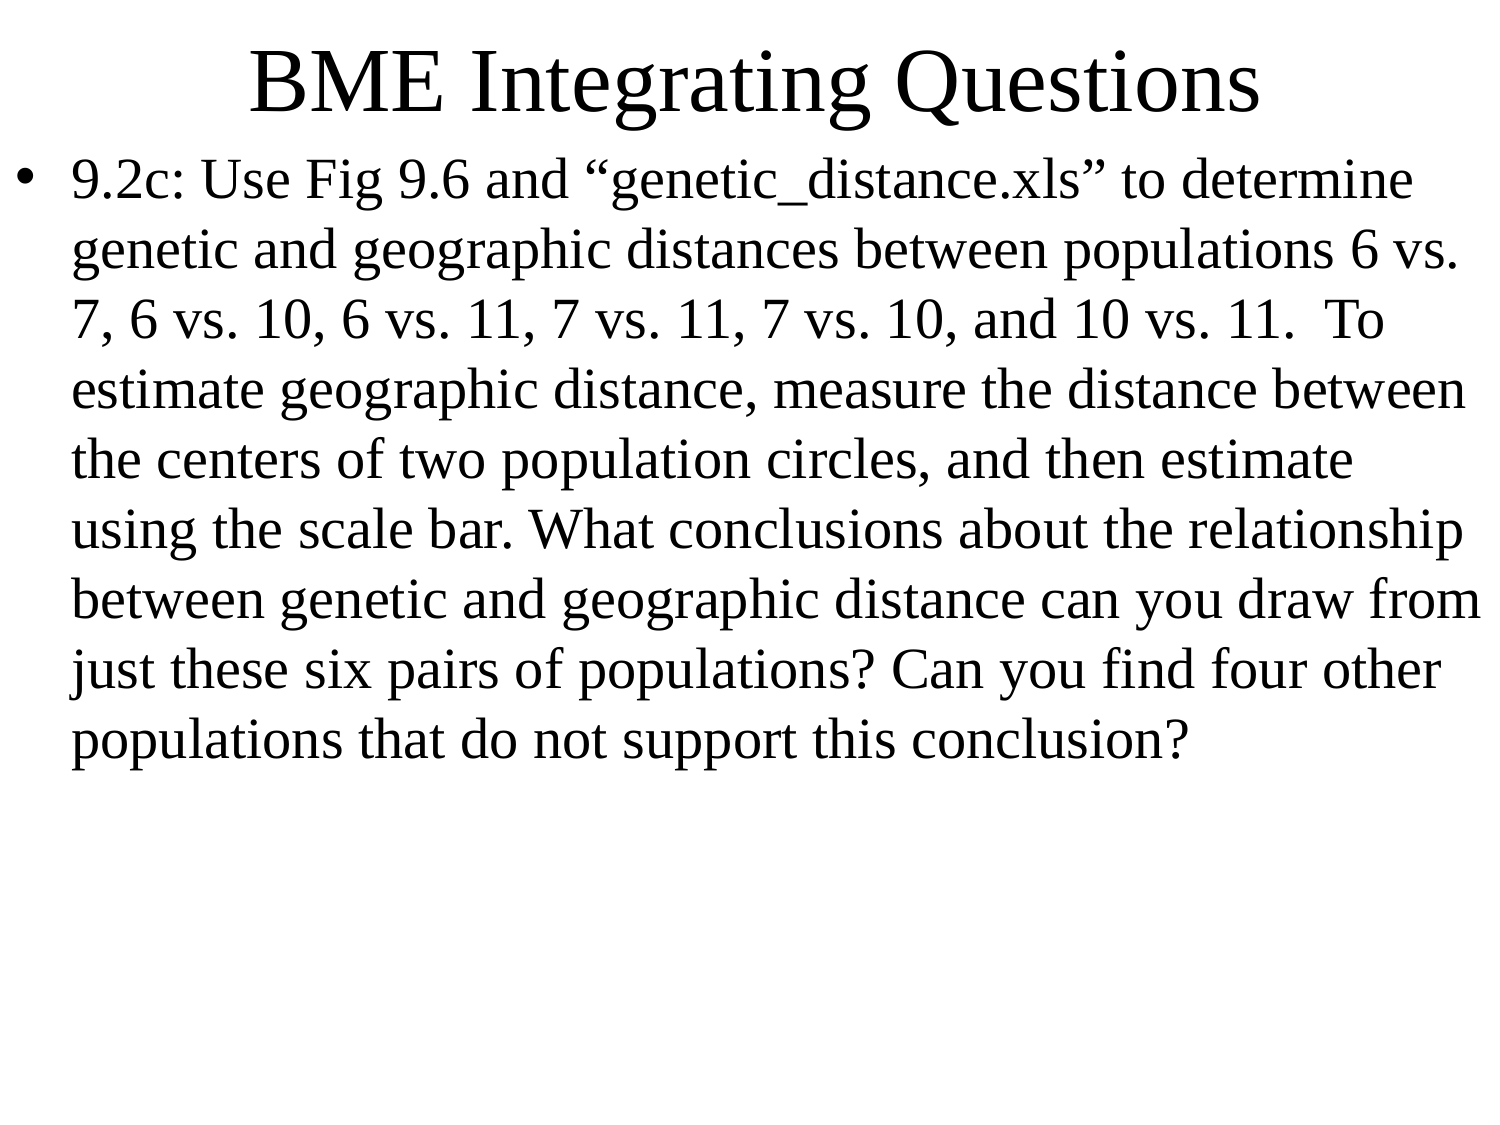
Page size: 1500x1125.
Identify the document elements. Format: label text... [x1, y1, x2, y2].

title BME Integrating Questions [51, 2, 1461, 132]
list 9.2c: Use Fig 9.6 and “genetic_distance.xls” to determine genetic and geographic distances between populations 6 vs. 7, 6 vs. 10, 6 vs. 11, 7 vs. 11, 7 vs. 10, and 10 vs. 11. To estimate geographic distance, measure the distance between the centers of two population circles, and then estimate using the scale bar. What conclusions about the relationship between genetic and geographic distance can you draw from just these six pairs of populations? Can you find four other populations that do not support this conclusion? [0, 132, 1500, 1028]
